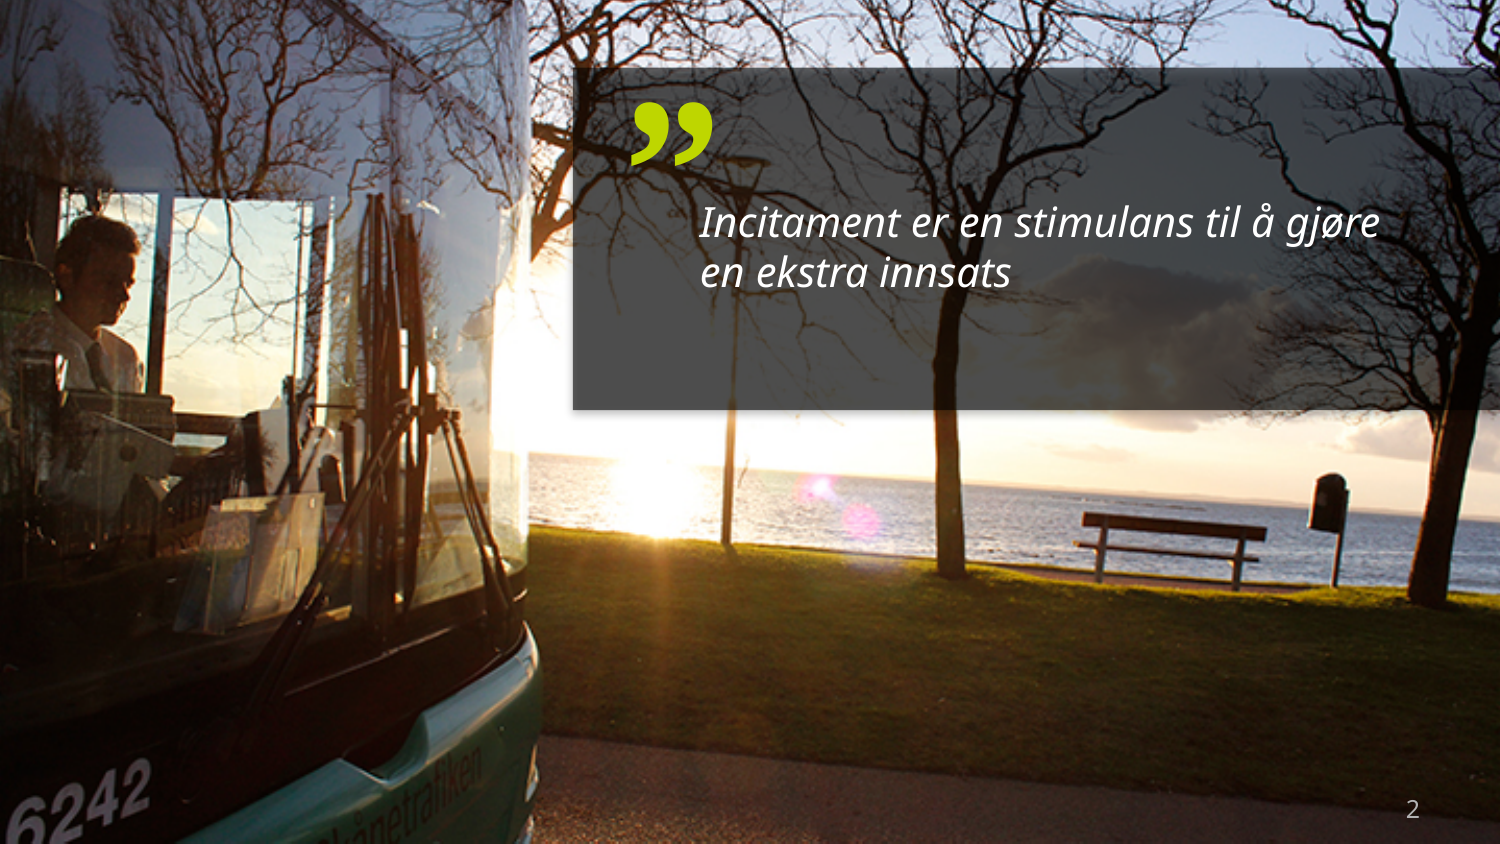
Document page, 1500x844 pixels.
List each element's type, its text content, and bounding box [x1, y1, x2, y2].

picture [0, 0, 1500, 844]
slide_number 2 [1085, 788, 1436, 833]
title Incitament er en stimulans til å gjøre en ekstra innsats [685, 138, 1436, 351]
